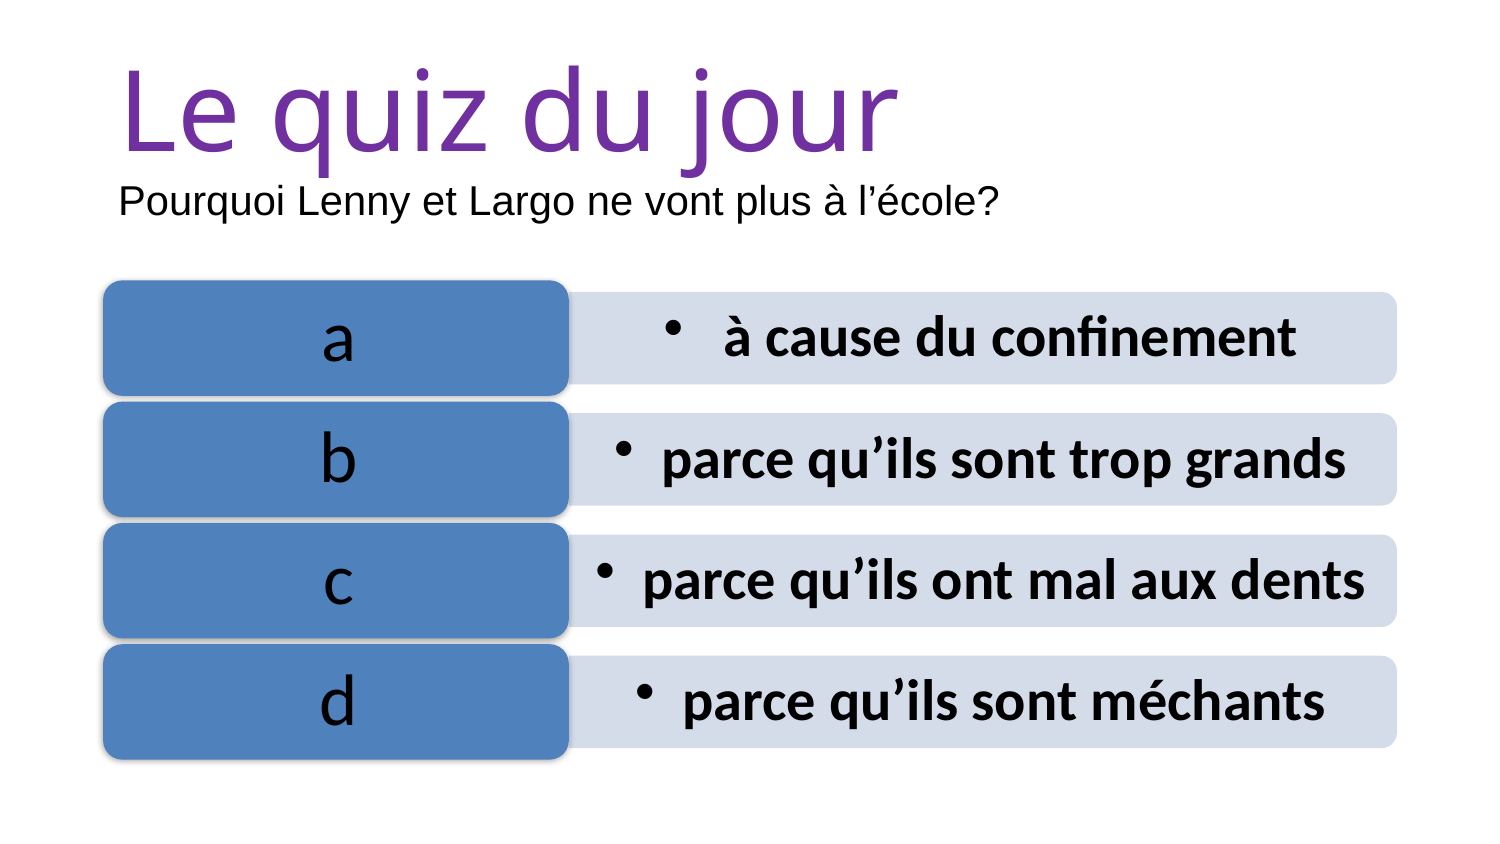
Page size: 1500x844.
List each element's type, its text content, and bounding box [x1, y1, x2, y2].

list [102, 279, 1398, 761]
title Le quiz du jour Pourquoi Lenny et Largo ne vont plus à l’école? [103, 30, 1397, 233]
